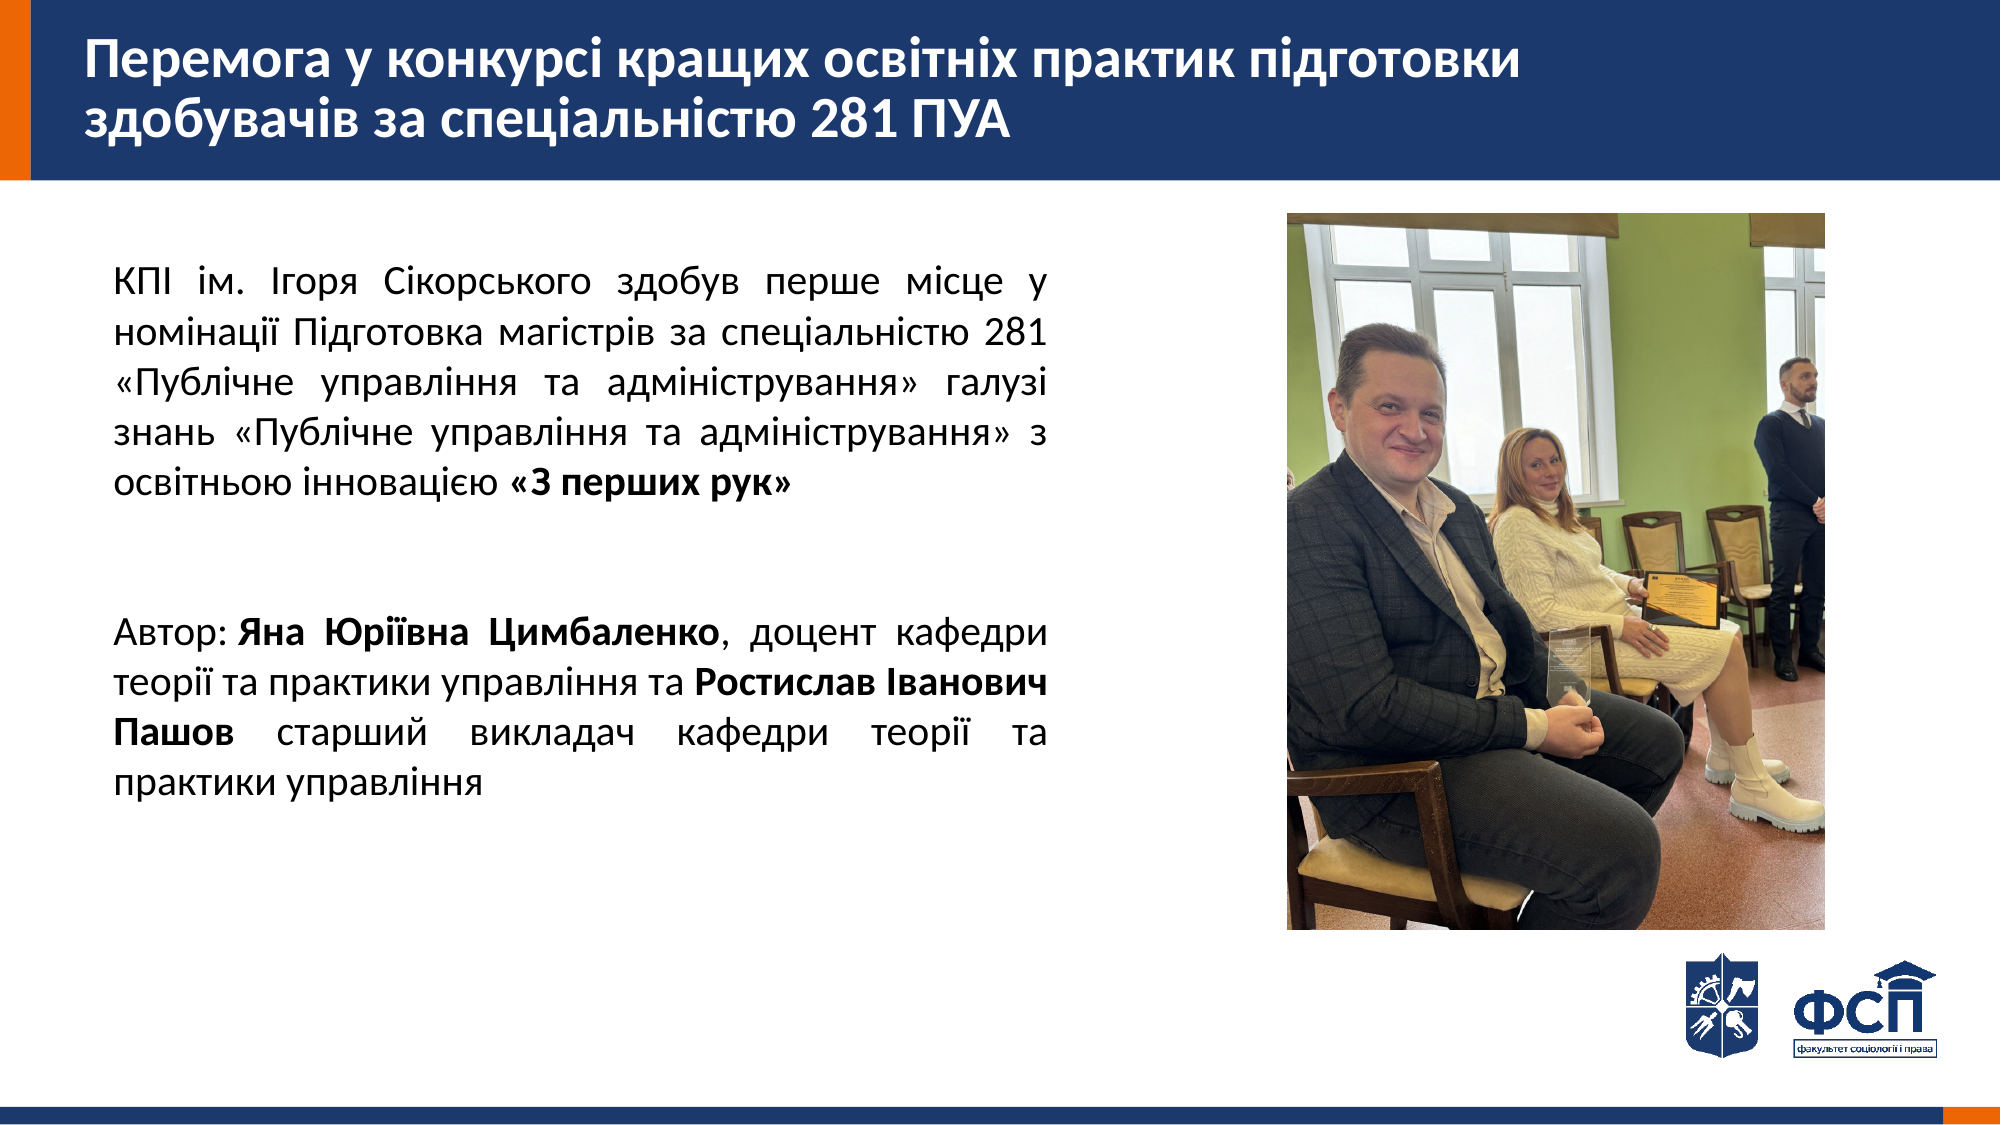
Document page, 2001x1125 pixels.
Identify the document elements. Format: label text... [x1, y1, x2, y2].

picture [1287, 213, 1825, 930]
text_box КПІ ім. Ігоря Сікорського здобув перше місце у номінації Підготовка магістрів за спеціальністю 281 «Публічне управління та адміністрування» галузі знань «Публічне управління та адміністрування» з освітньою інновацією «З перших рук» Автор: Яна Юріївна Цимбаленко, доцент кафедри теорії та практики управління та Ростислав Іванович Пашов старший викладач кафедри теорії та практики управління [98, 246, 1064, 811]
picture [1686, 953, 1758, 1058]
picture [1791, 956, 1939, 1061]
title Перемога у конкурсі кращих освітніх практик підготовки здобувачів за спеціальністю 281 ПУА [84, 30, 1690, 166]
